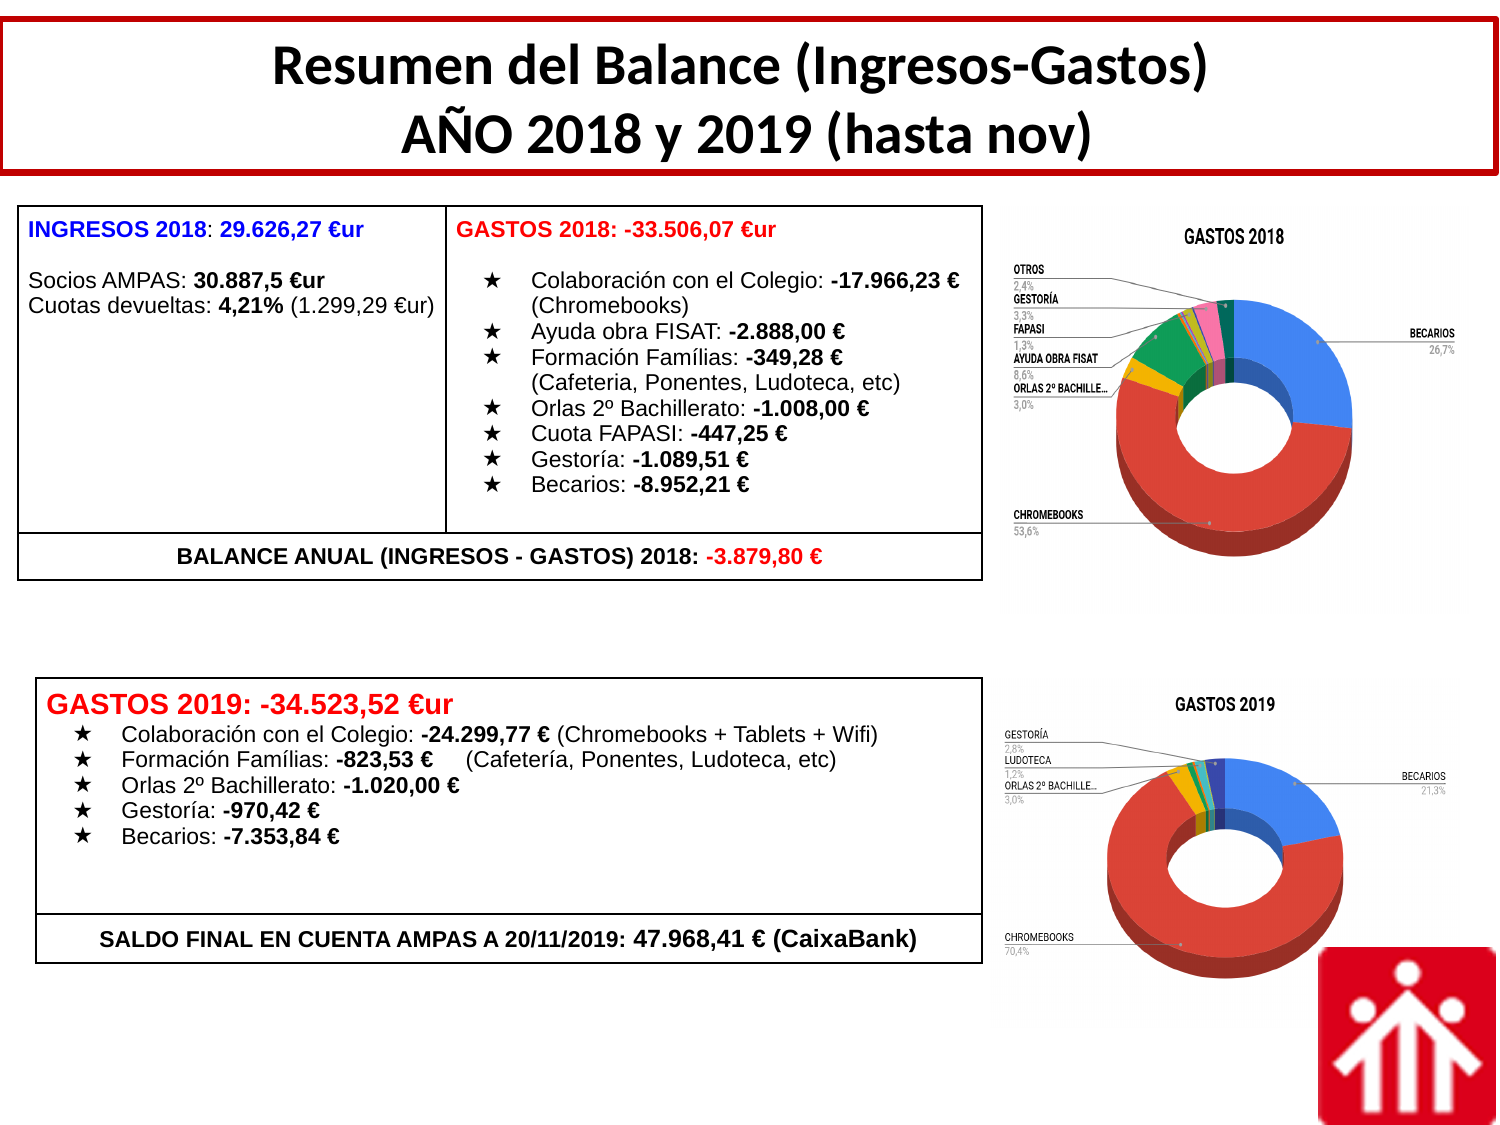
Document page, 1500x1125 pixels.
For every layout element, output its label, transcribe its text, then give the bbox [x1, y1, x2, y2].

table_header INGRESOS 2018: 29.626,27 €ur Socios AMPAS: 30.887,5 €ur Cuotas devueltas: 4,21% (1.299,29 €ur) [19, 207, 445, 532]
table_header GASTOS 2019: -34.523,52 €ur Colaboración con el Colegio: -24.299,77 € (Chromebooks + Tablets + Wifi) Formación Famílias: -823,53 € (Cafetería, Ponentes, Ludoteca, etc) Orlas 2º Bachillerato: -1.020,00 € Gestoría: -970,42 € Becarios: -7.353,84 € [37, 679, 981, 913]
table_cell SALDO FINAL EN CUENTA AMPAS A 20/11/2019: 47.968,41 € (CaixaBank) [37, 915, 981, 962]
picture [999, 206, 1469, 614]
picture [990, 677, 1497, 1125]
title Resumen del Balance (Ingresos-Gastos) AÑO 2018 y 2019 (hasta nov) [0, 19, 1496, 173]
table_header GASTOS 2018: -33.506,07 €ur Colaboración con el Colegio: -17.966,23 € (Chromebooks) Ayuda obra FISAT: -2.888,00 € Formación Famílias: -349,28 € (Cafeteria, Ponentes, Ludoteca, etc) Orlas 2º Bachillerato: -1.008,00 € Cuota FAPASI: -447,25 € Gestoría: -1.089,51 € Becarios: -8.952,21 € [447, 207, 981, 532]
table_cell BALANCE ANUAL (INGRESOS - GASTOS) 2018: -3.879,80 € [19, 534, 981, 579]
